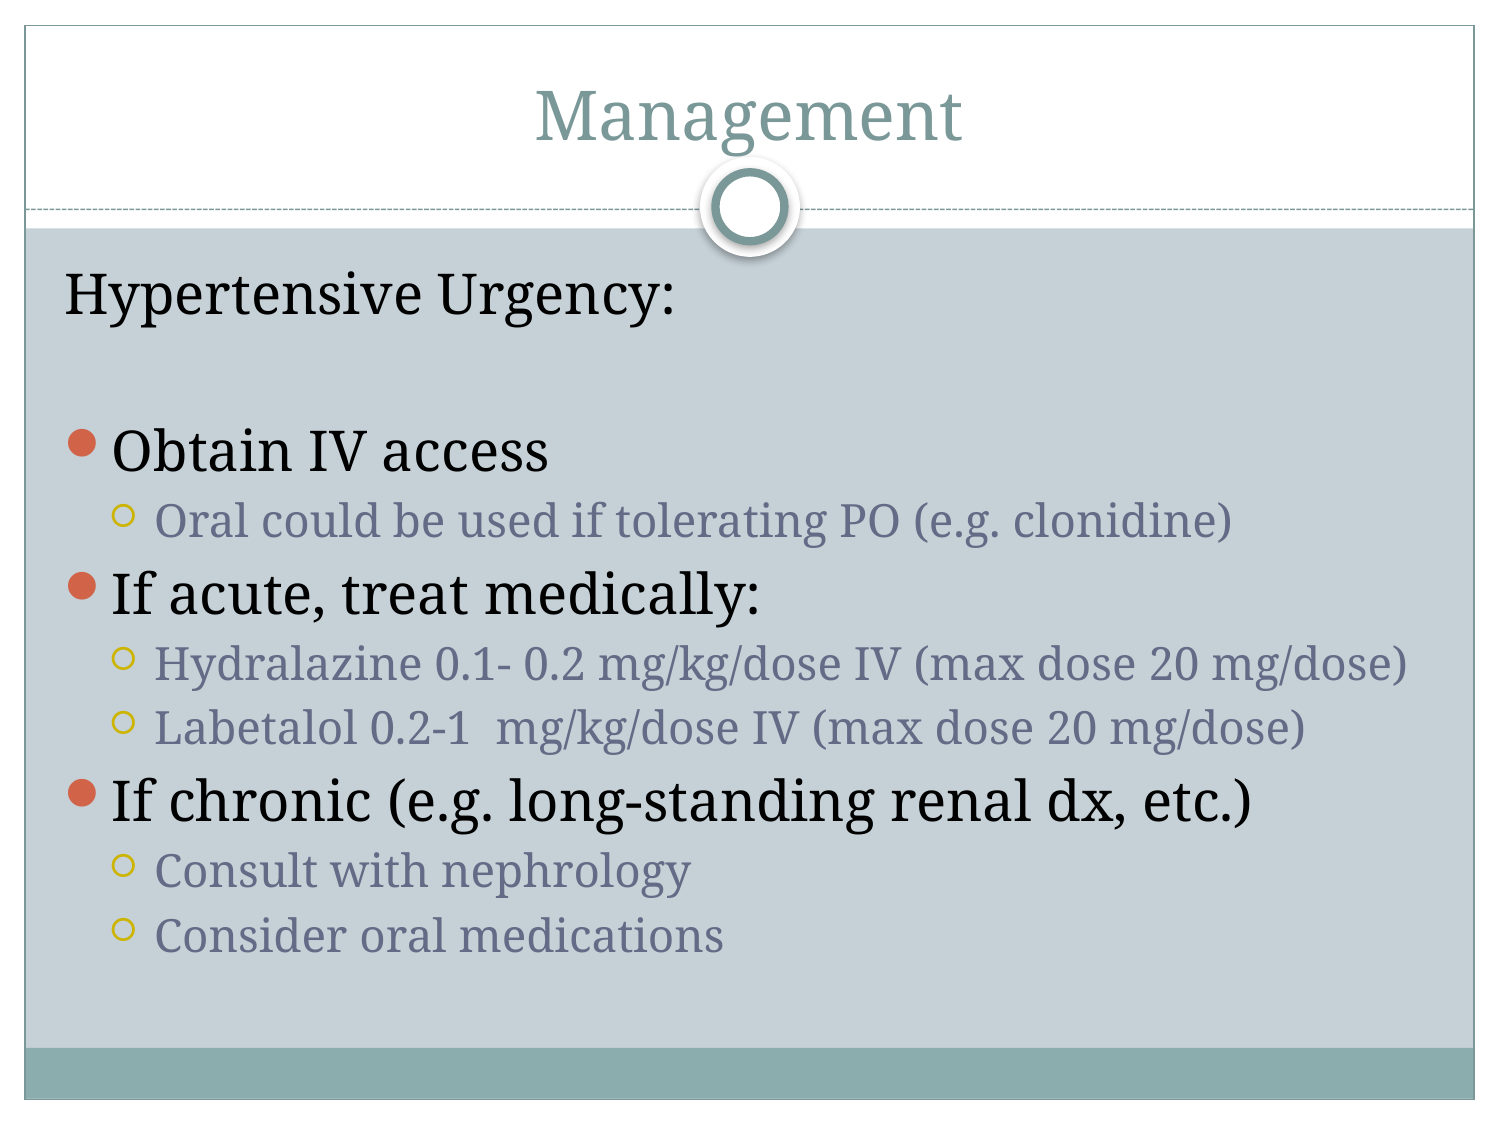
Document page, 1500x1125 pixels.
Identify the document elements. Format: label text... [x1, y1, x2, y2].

title Management [49, 37, 1450, 162]
list Hypertensive Urgency: Obtain IV access Oral could be used if tolerating PO (e.g. clonidine) If acute, treat medically: Hydralazine 0.1- 0.2 mg/kg/dose IV (max dose 20 mg/dose) Labetalol 0.2-1 mg/kg/dose IV (max dose 20 mg/dose) If chronic (e.g. long-standing renal dx, etc.) Consult with nephrology Consider oral medications [49, 250, 1445, 1001]
